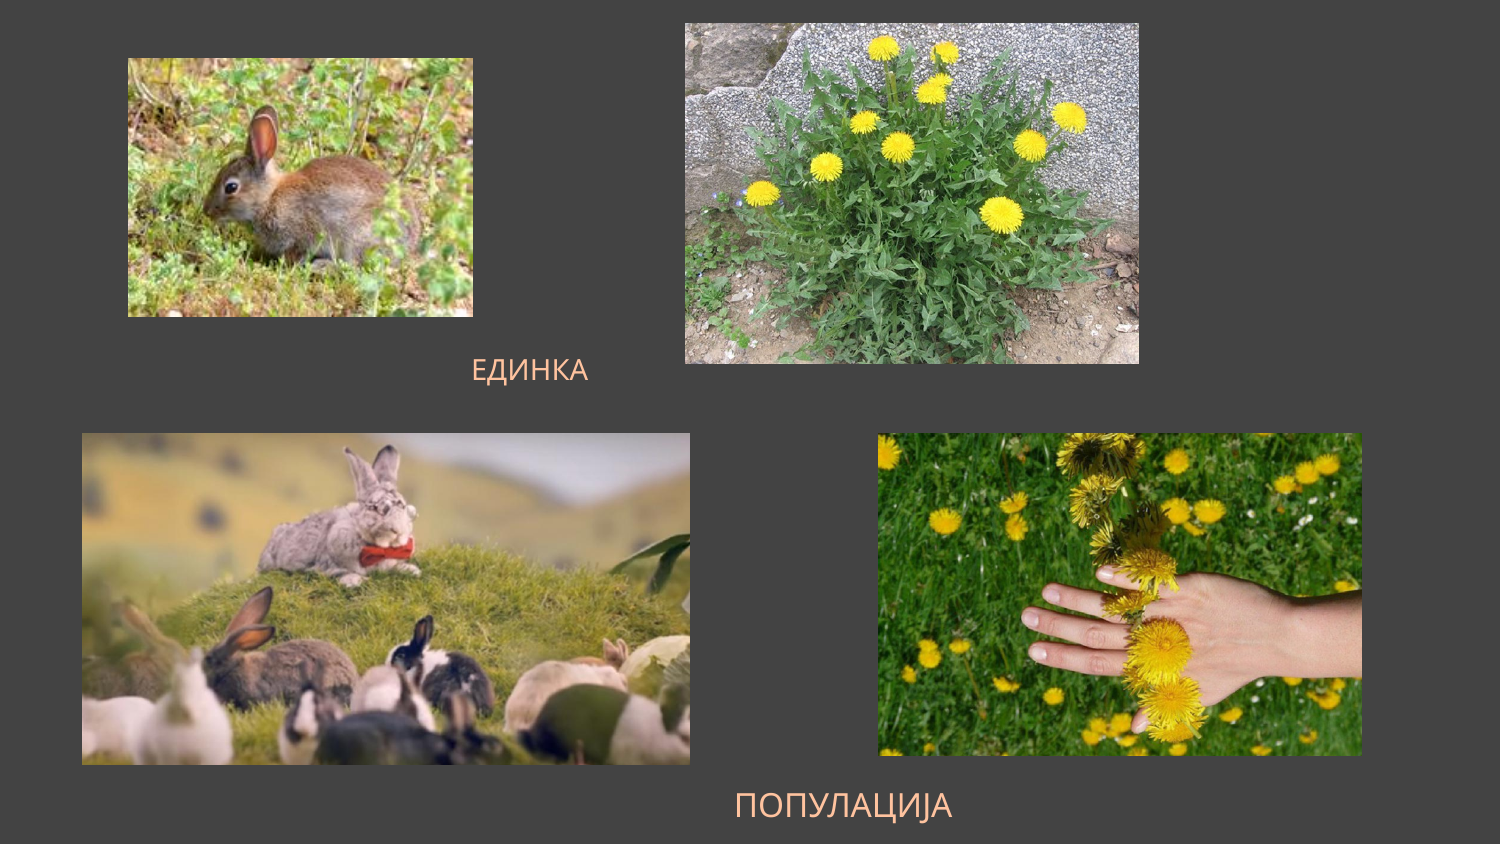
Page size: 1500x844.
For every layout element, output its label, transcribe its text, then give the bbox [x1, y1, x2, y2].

title ПОПУЛАЦИЈА [410, 783, 1048, 844]
picture [128, 58, 473, 317]
picture [81, 433, 691, 765]
picture [878, 433, 1362, 756]
subtitle ЕДИНКА [433, 304, 1069, 387]
picture [684, 23, 1139, 364]
